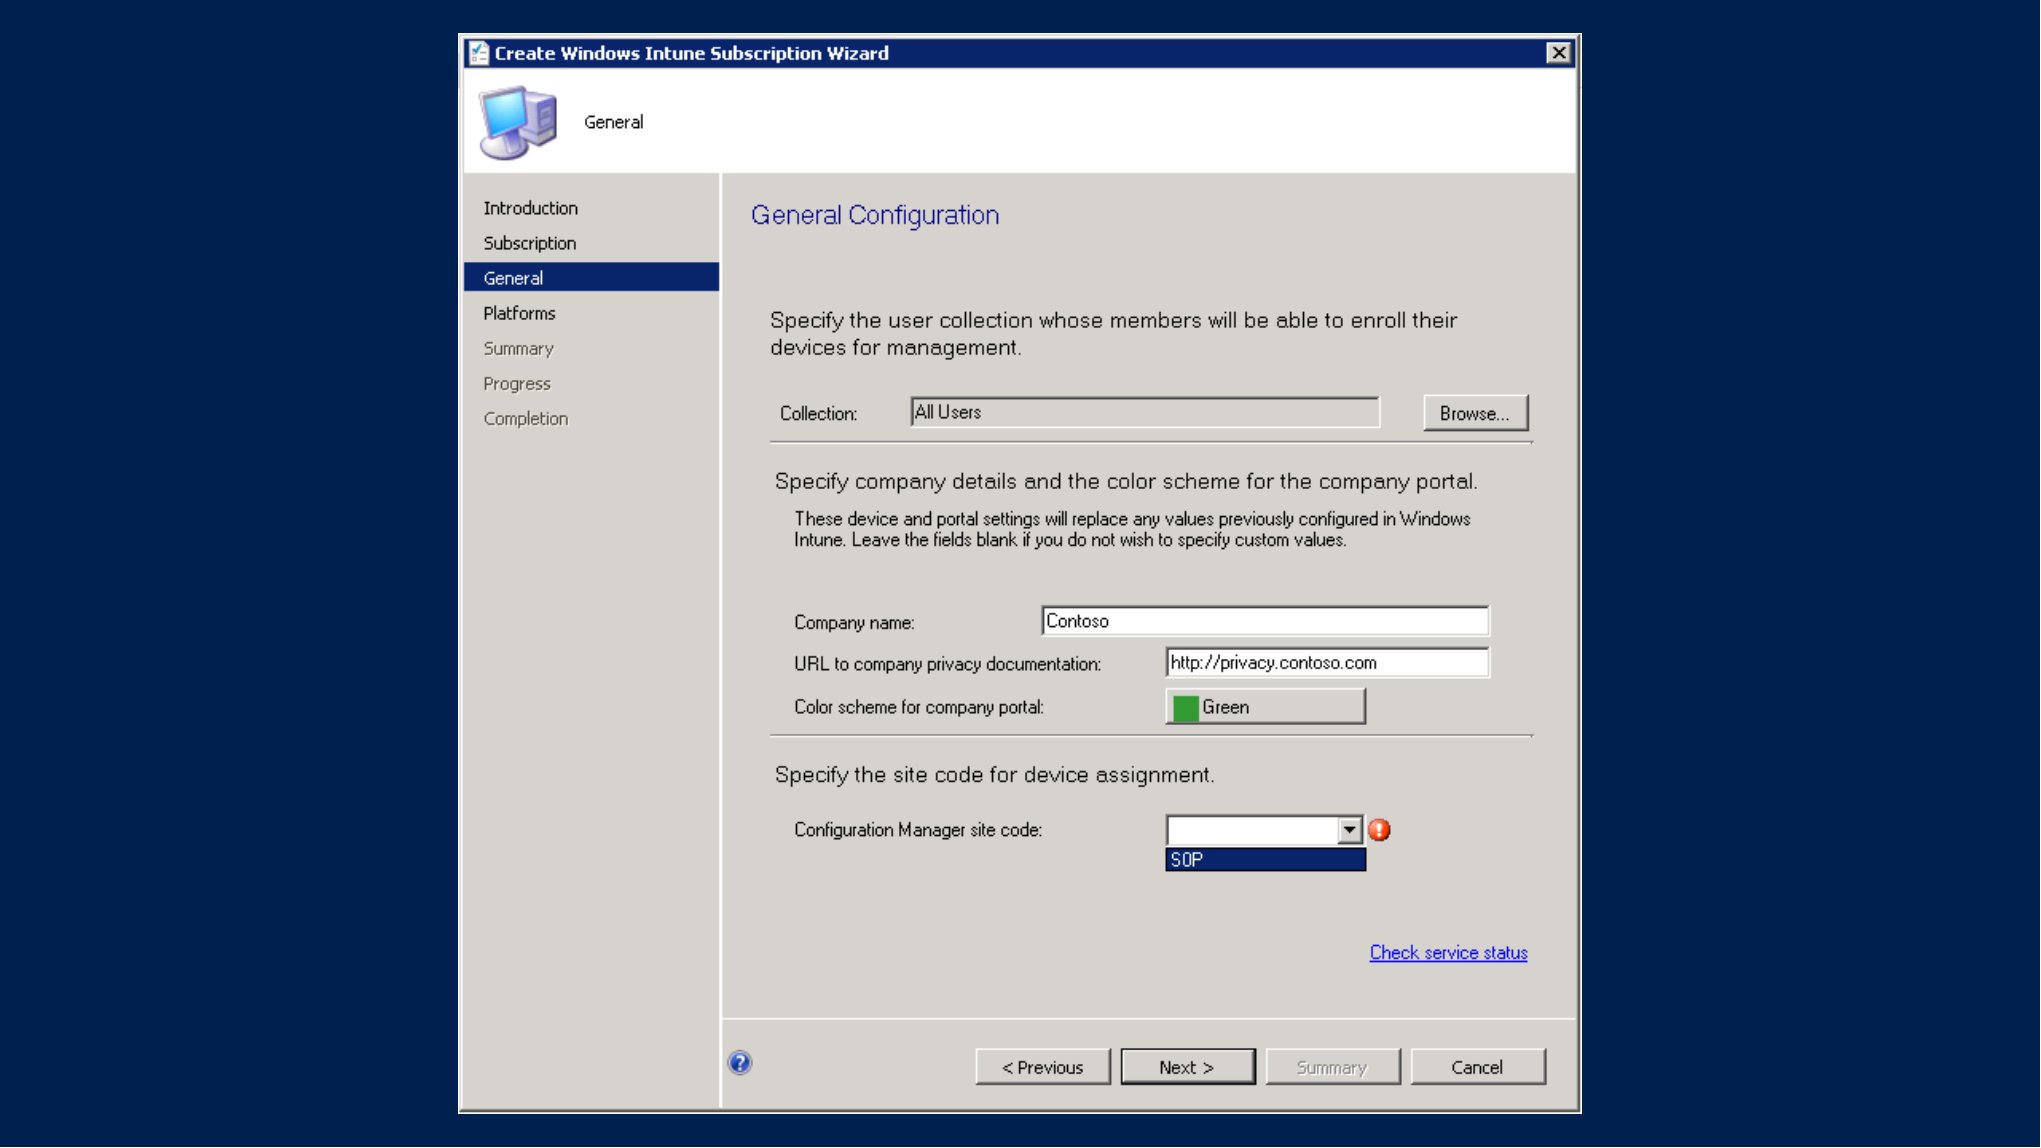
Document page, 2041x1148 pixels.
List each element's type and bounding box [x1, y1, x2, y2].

picture [458, 33, 1582, 1115]
